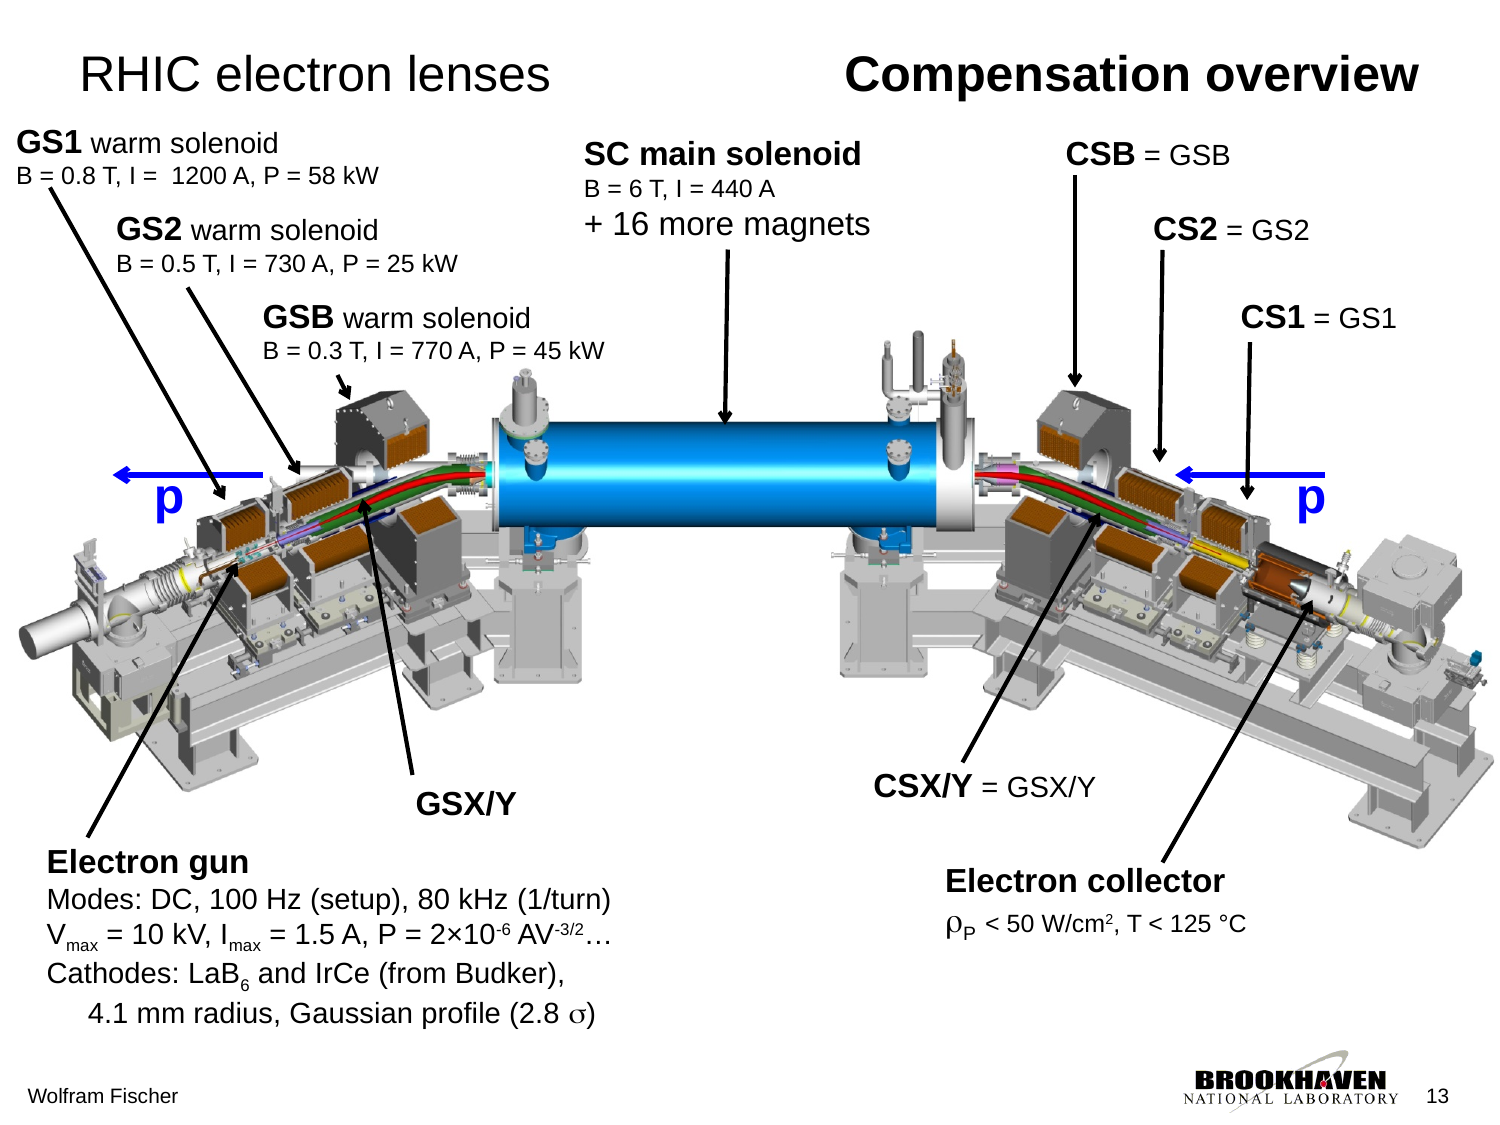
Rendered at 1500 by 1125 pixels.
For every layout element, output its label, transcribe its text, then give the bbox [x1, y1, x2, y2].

picture [1183, 1049, 1400, 1113]
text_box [99, 199, 476, 476]
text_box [857, 512, 1113, 813]
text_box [1224, 287, 1414, 501]
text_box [362, 498, 534, 831]
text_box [566, 124, 889, 426]
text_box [924, 599, 1313, 948]
slide_number Wolfram Fischer [11, 1074, 301, 1125]
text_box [1137, 199, 1326, 463]
title RHIC electron lenses Compensation overview [61, 36, 1438, 106]
picture [0, 501, 362, 863]
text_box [1049, 124, 1248, 388]
picture [397, 312, 1500, 863]
footer 13 [1399, 1074, 1476, 1125]
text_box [249, 287, 561, 401]
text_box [24, 562, 643, 1076]
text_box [0, 112, 397, 501]
